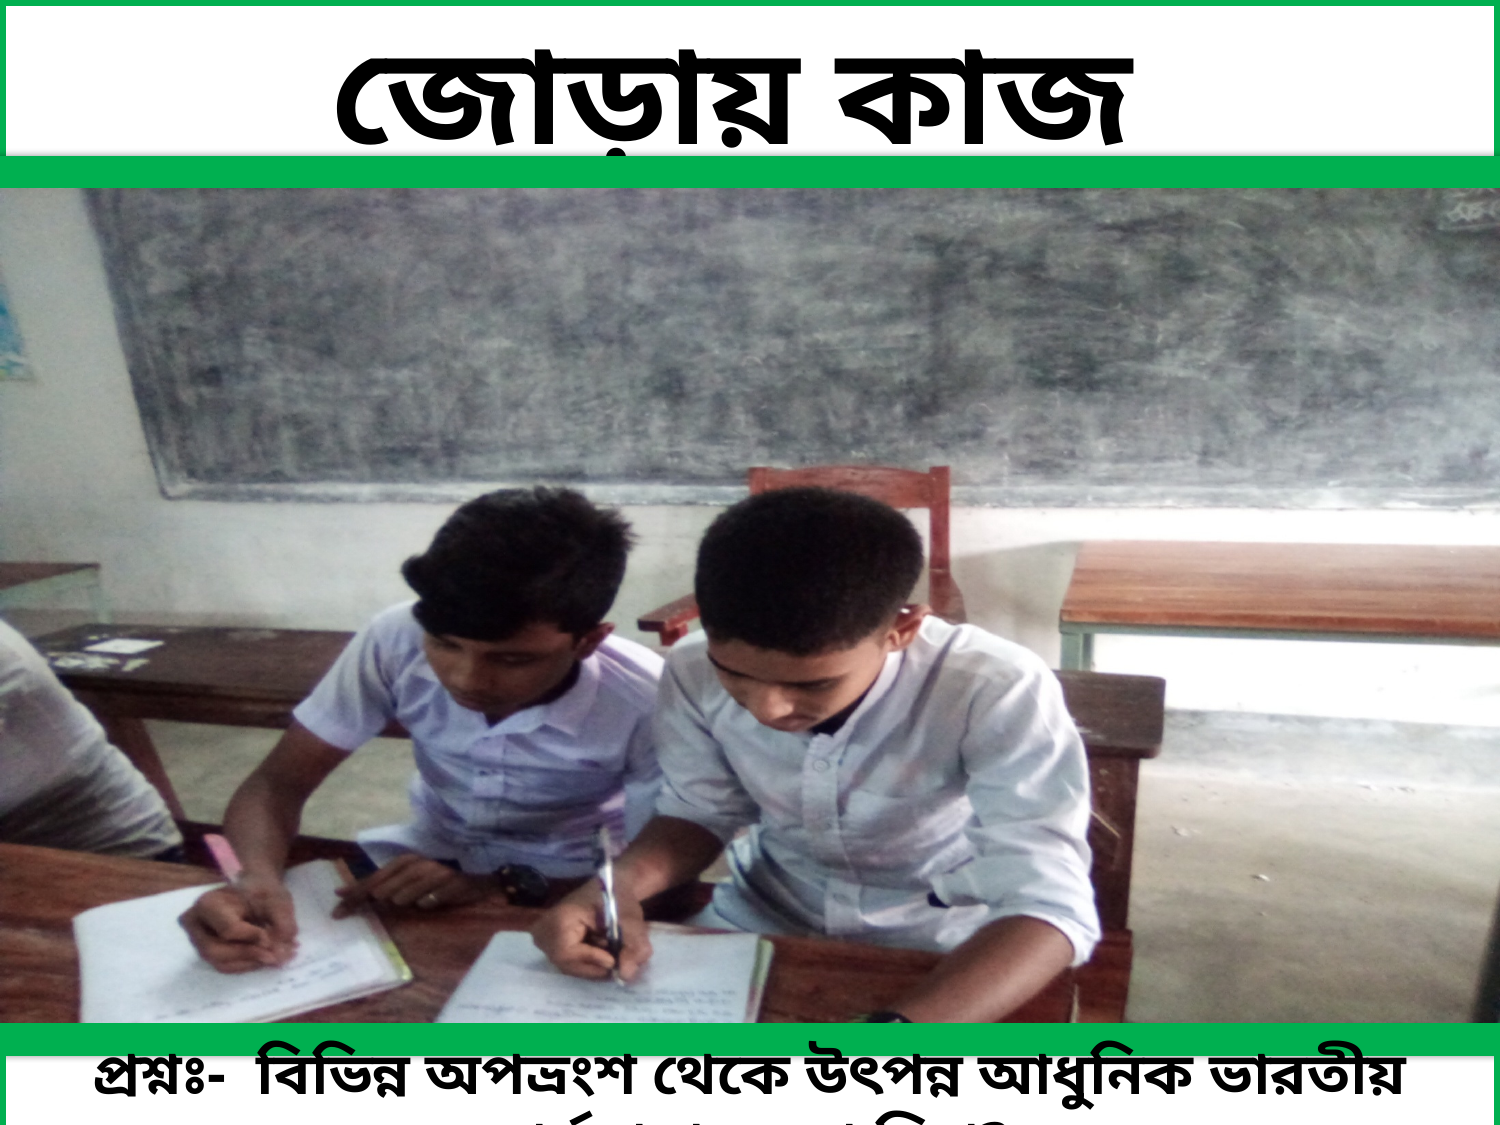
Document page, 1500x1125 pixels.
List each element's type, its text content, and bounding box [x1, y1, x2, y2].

picture [0, 187, 1500, 1026]
text_box প্রশ্নঃ- বিভিন্ন অপভ্রংশ থেকে উৎপন্ন আধুনিক ভারতীয় আর্যভাষা গুলো লিখ? [0, 1034, 1500, 1125]
text_box জোড়ায় কাজ [0, 0, 1500, 150]
